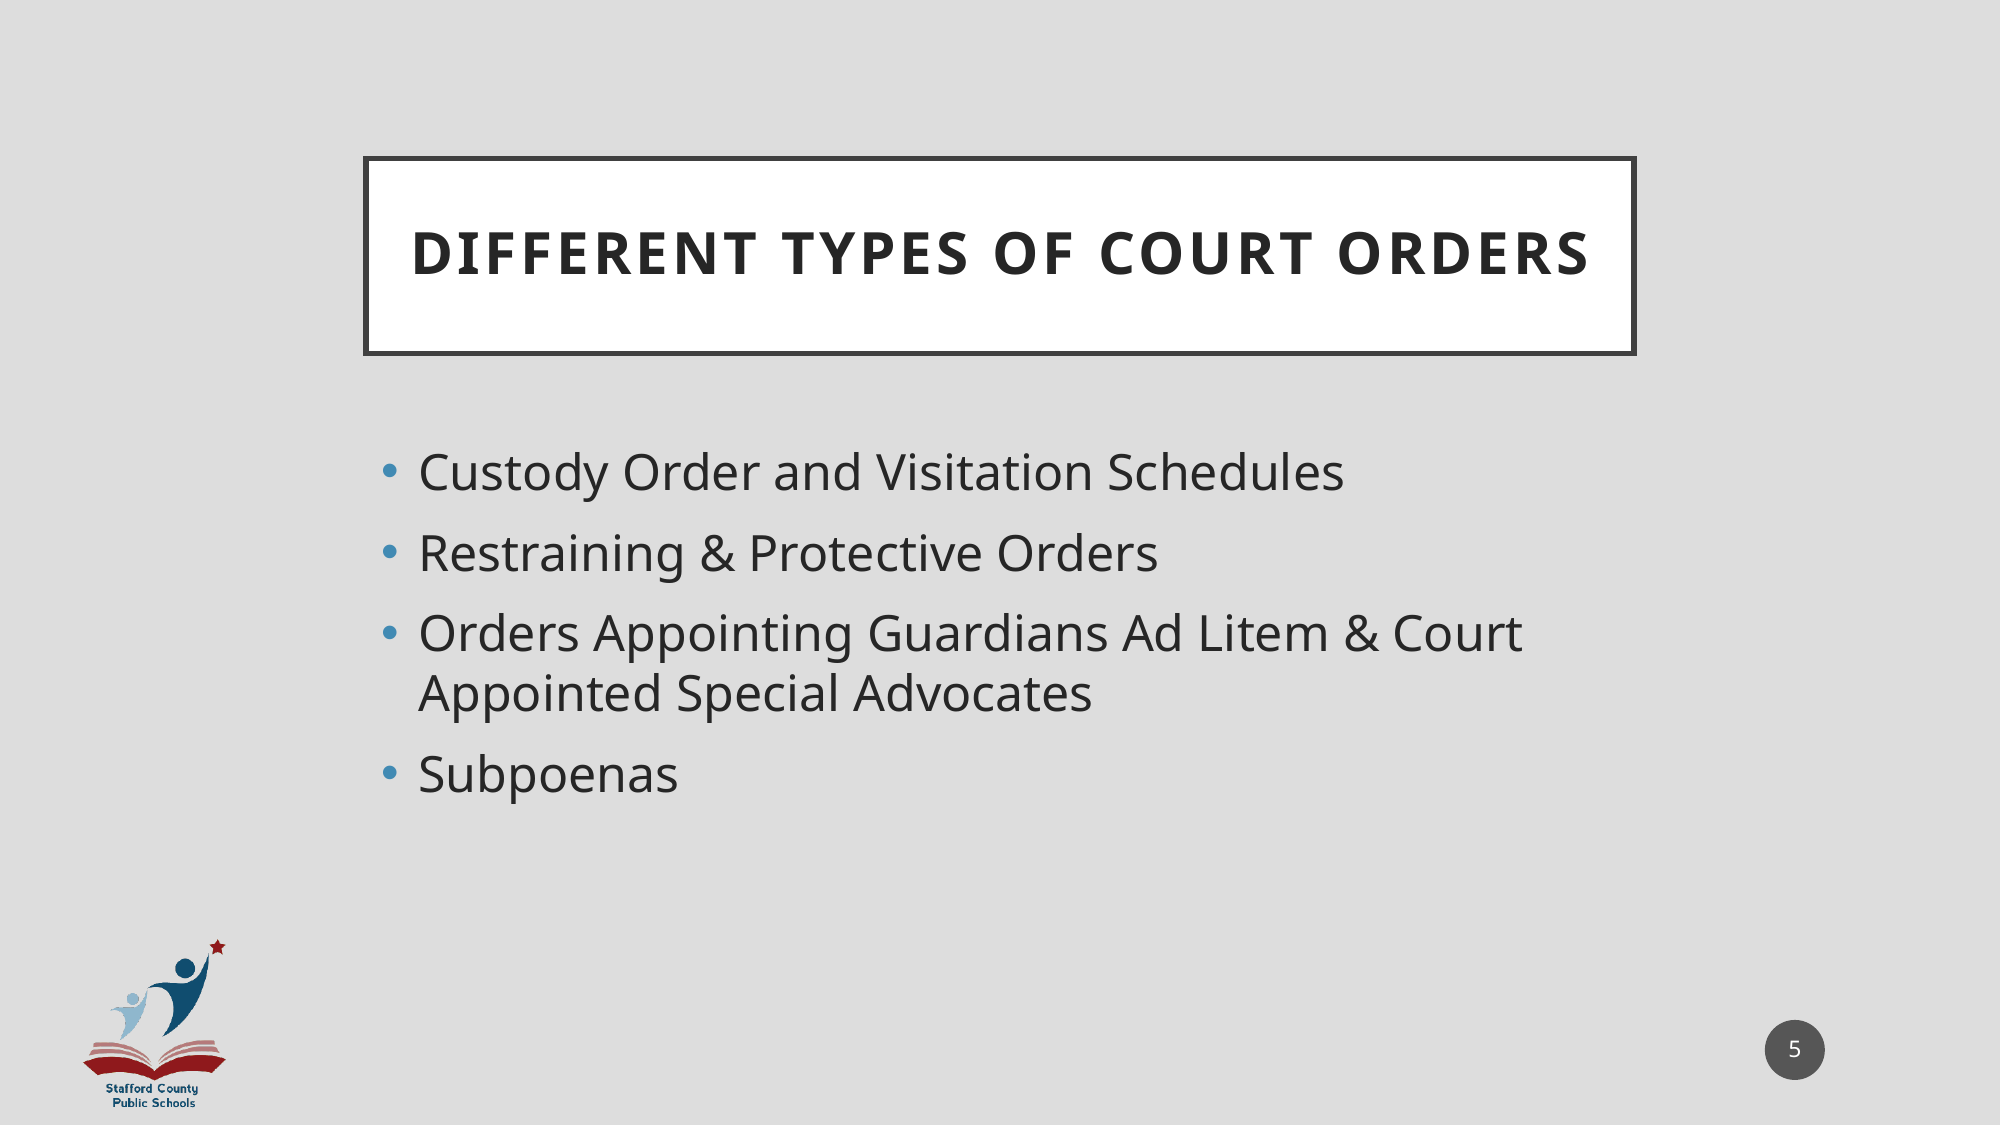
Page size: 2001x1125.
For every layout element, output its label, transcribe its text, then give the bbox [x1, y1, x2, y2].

picture [54, 928, 254, 1112]
list Custody Order and Visitation Schedules Restraining & Protective Orders Orders Appointing Guardians Ad Litem & Court Appointed Special Advocates Subpoenas [366, 432, 1634, 942]
title Different types of court orders [363, 156, 1637, 356]
slide_number 5 [1764, 1019, 1825, 1080]
